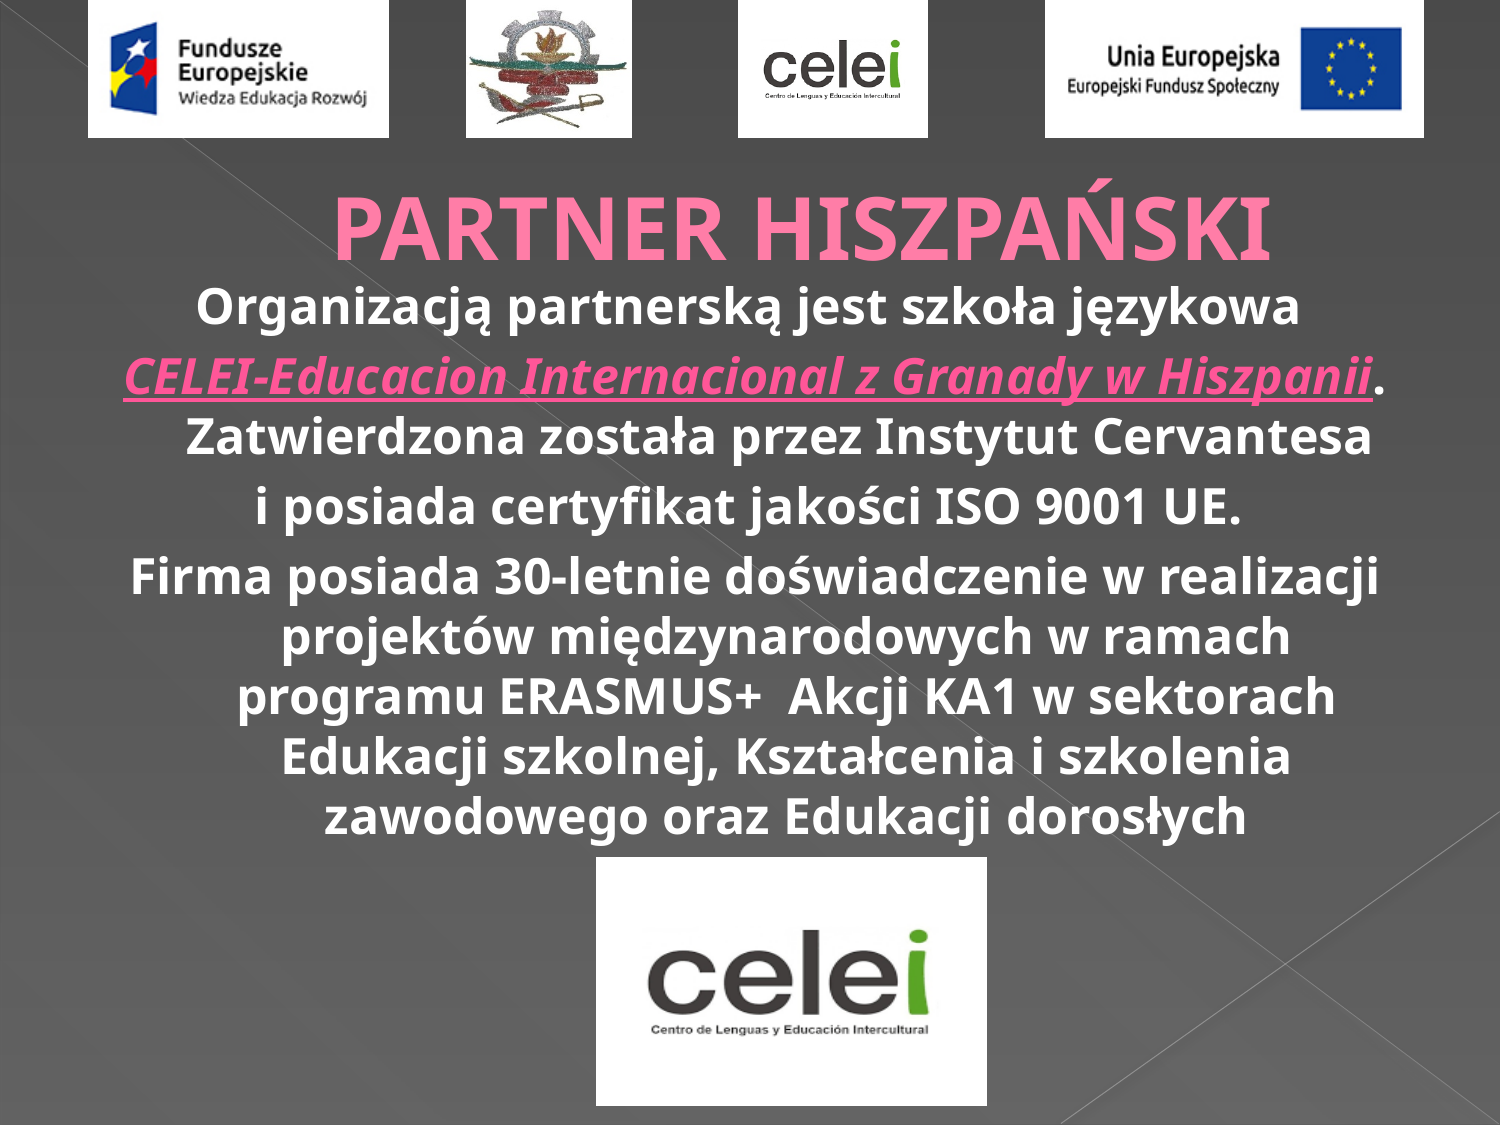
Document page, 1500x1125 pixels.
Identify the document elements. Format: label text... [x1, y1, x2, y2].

picture [1045, 0, 1424, 138]
picture [596, 857, 987, 1107]
title PARTNER HISZPAŃSKI [123, 160, 1400, 267]
list Organizacją partnerską jest szkoła językowa CELEI-Educacion Internacional z Granady w Hiszpanii. Zatwierdzona została przez Instytut Cervantesa i posiada certyfikat jakości ISO 9001 UE. Firma posiada 30-letnie doświadczenie w realizacji projektów międzynarodowych w ramach programu ERASMUS+ Akcji KA1 w sektorach Edukacji szkolnej, Kształcenia i szkolenia zawodowego oraz Edukacji dorosłych [75, 267, 1425, 1059]
picture [88, 0, 389, 138]
picture [737, 0, 928, 138]
picture [466, 0, 632, 138]
